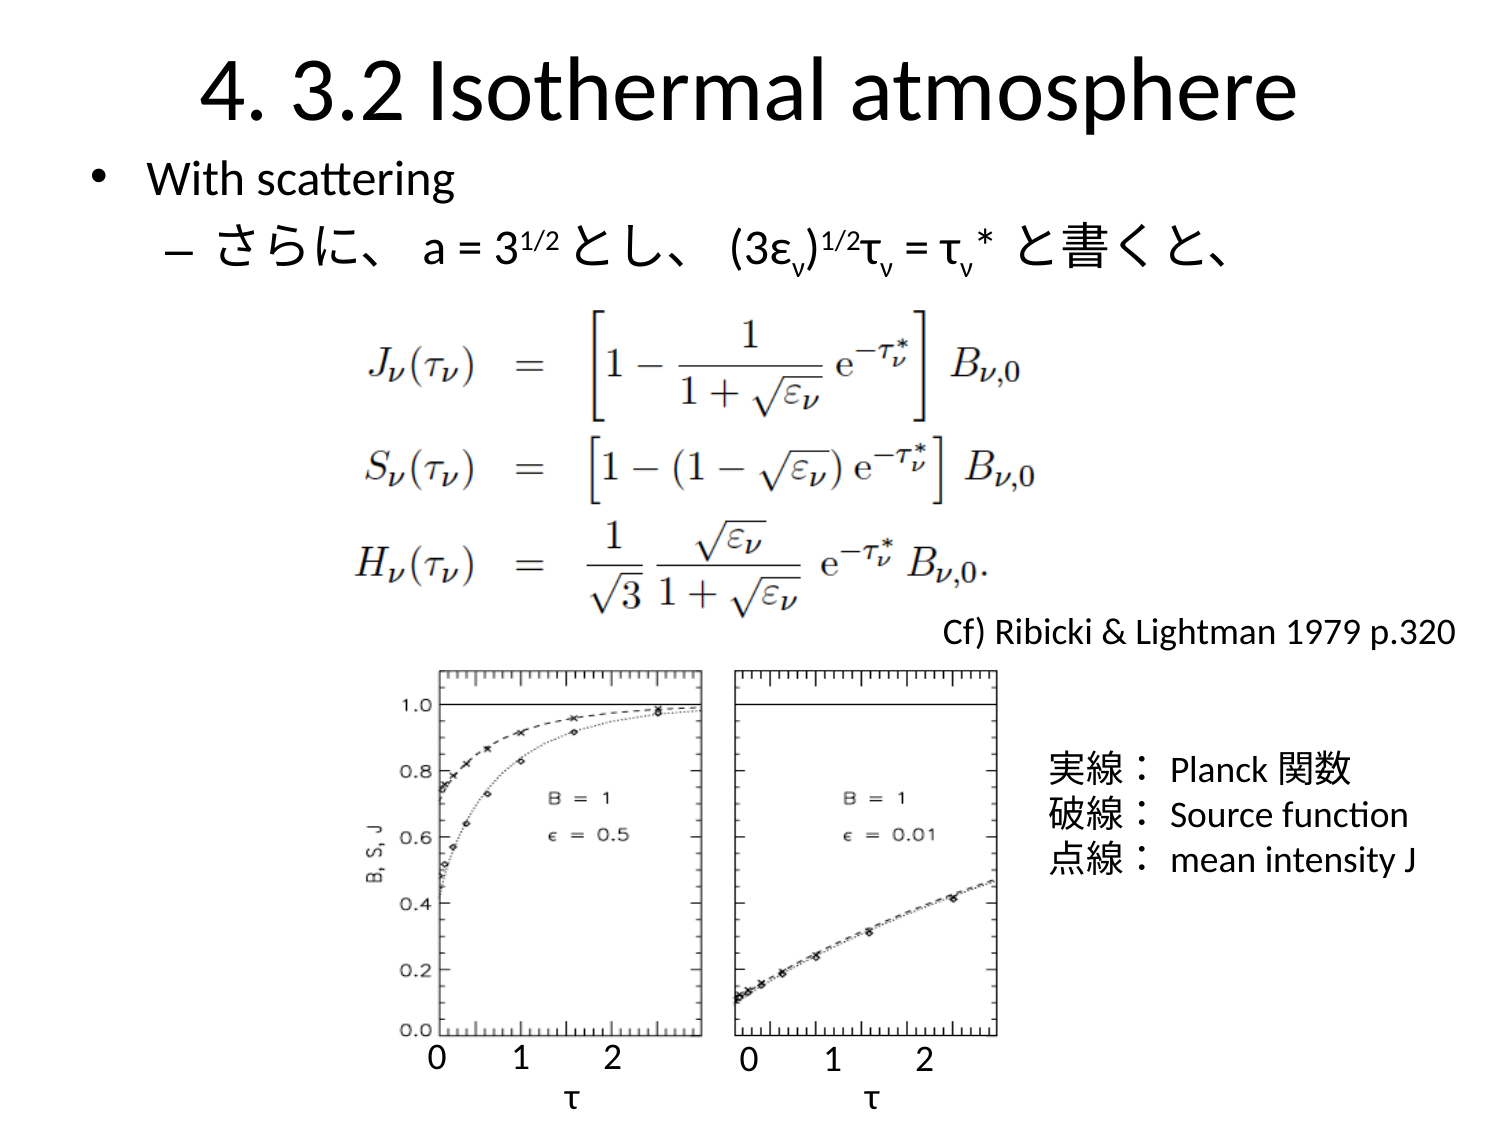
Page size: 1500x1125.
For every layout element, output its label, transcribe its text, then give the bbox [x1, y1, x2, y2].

text_box τ [850, 1064, 895, 1125]
picture [336, 649, 1013, 1051]
title 4. 3.2 Isothermal atmosphere [75, 12, 1425, 137]
list With scattering さらに、a = 31/2とし、(3εν)1/2τν = τν*と書くと、 [75, 137, 1425, 880]
text_box Cf) Ribicki & Lightman 1979 p.320 [928, 599, 1472, 660]
text_box 0 [412, 1059, 462, 1085]
text_box 2 [900, 1059, 950, 1087]
text_box 0 [724, 1059, 774, 1087]
text_box 1 [496, 1059, 546, 1085]
text_box 2 [588, 1059, 638, 1085]
text_box 1 [808, 1059, 858, 1087]
picture [337, 287, 1052, 624]
text_box τ [550, 1064, 595, 1125]
text_box 実線：Planck関数 破線：Source function 点線：mean intensity J [1033, 737, 1441, 888]
